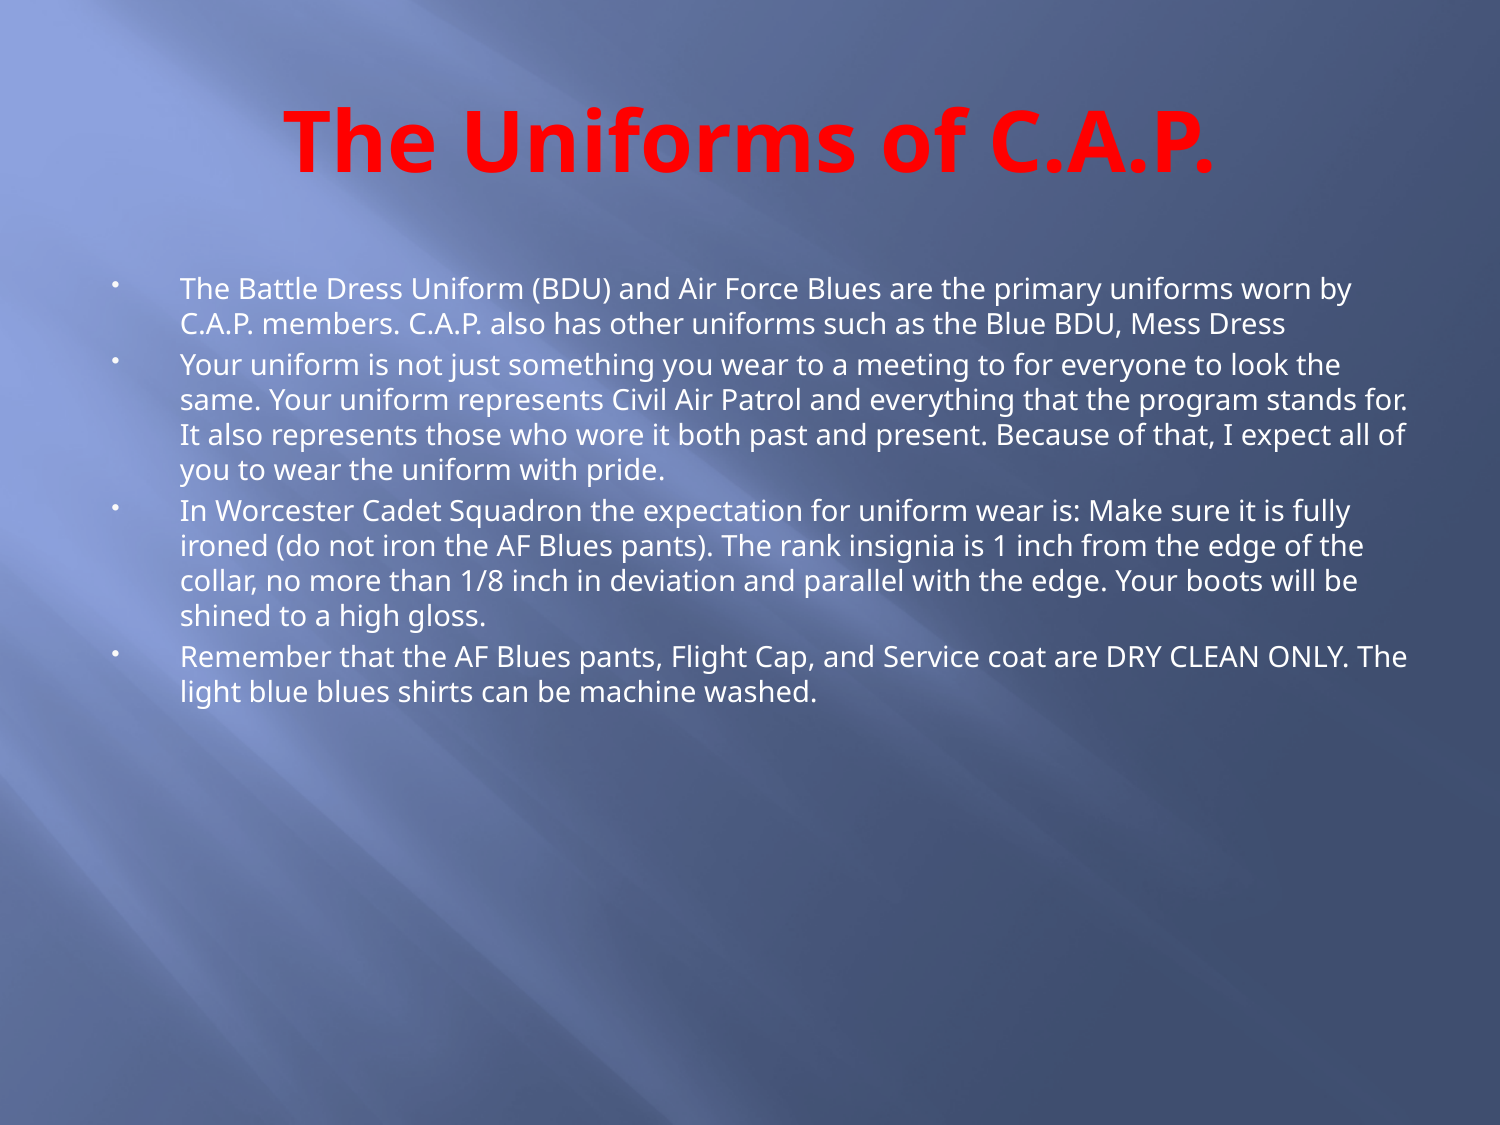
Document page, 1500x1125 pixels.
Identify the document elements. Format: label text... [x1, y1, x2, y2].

list The Battle Dress Uniform (BDU) and Air Force Blues are the primary uniforms worn by C.A.P. members. C.A.P. also has other uniforms such as the Blue BDU, Mess Dress Your uniform is not just something you wear to a meeting to for everyone to look the same. Your uniform represents Civil Air Patrol and everything that the program stands for. It also represents those who wore it both past and present. Because of that, I expect all of you to wear the uniform with pride. In Worcester Cadet Squadron the expectation for uniform wear is: Make sure it is fully ironed (do not iron the AF Blues pants). The rank insignia is 1 inch from the edge of the collar, no more than 1/8 inch in deviation and parallel with the edge. Your boots will be shined to a high gloss. Remember that the AF Blues pants, Flight Cap, and Service coat are DRY CLEAN ONLY. The light blue blues shirts can be machine washed. [75, 262, 1425, 1035]
title The Uniforms of C.A.P. [75, 45, 1425, 233]
